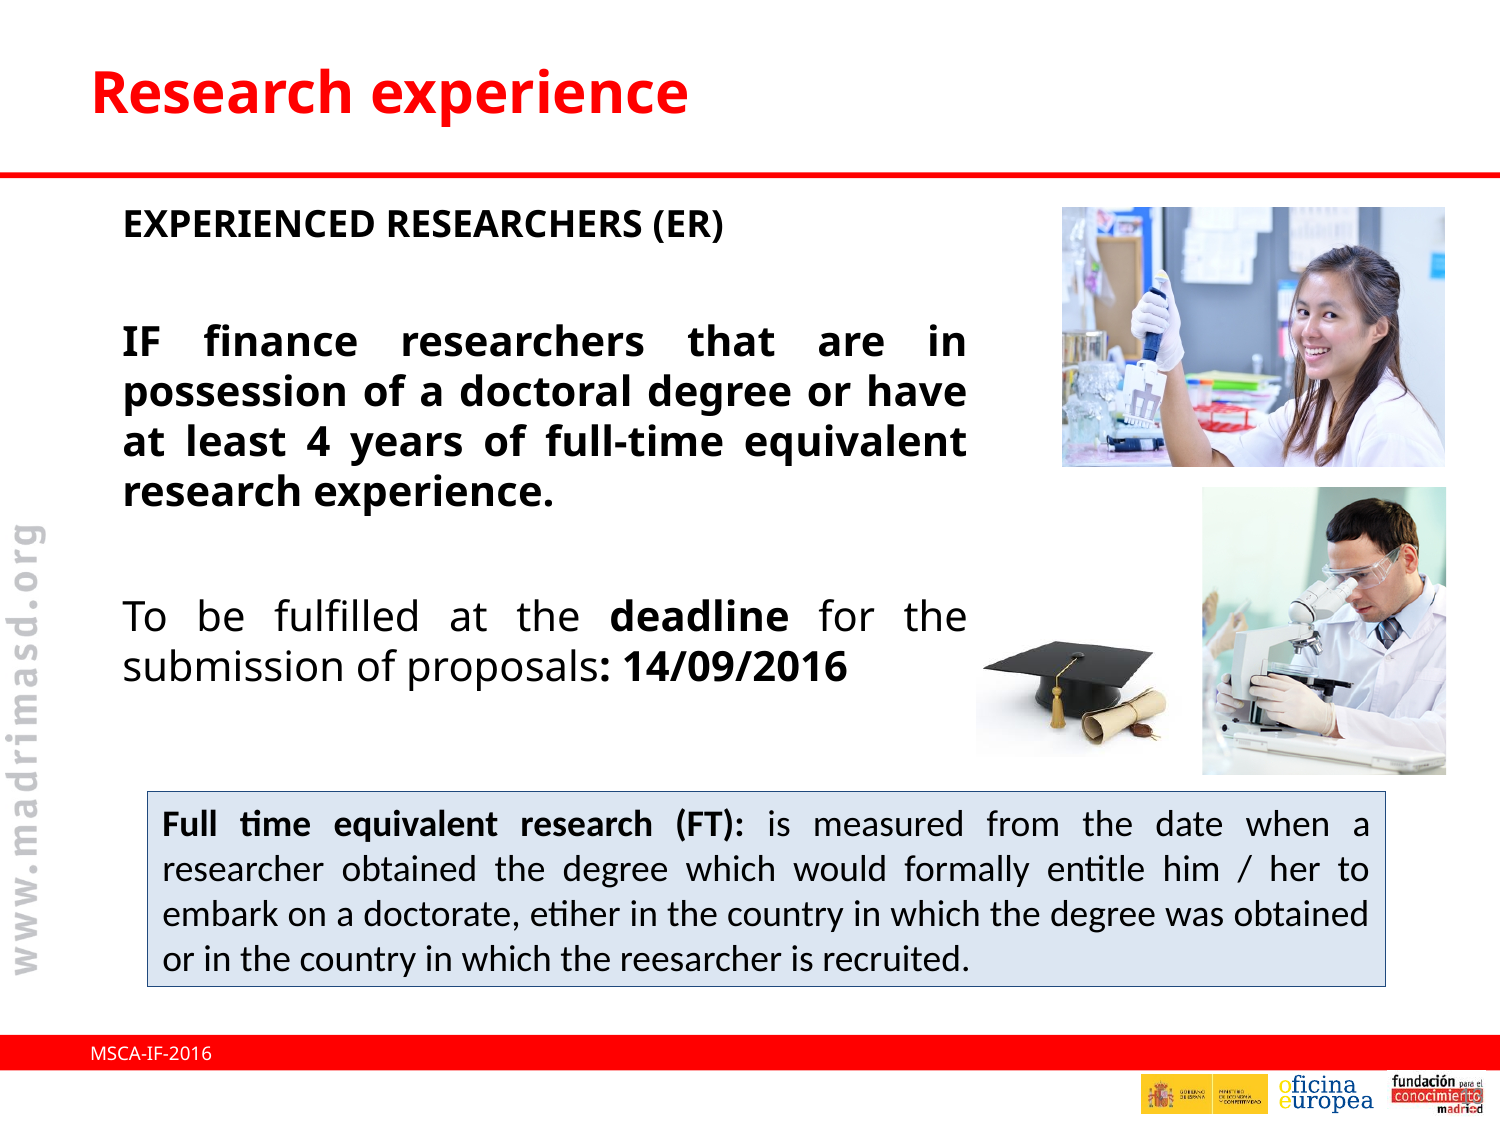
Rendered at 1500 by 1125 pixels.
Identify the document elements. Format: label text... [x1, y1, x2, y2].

picture [976, 600, 1182, 758]
text_box 13 [1149, 1065, 1500, 1125]
picture [1202, 487, 1447, 775]
text_box [74, 787, 1425, 994]
title Research experience [74, 18, 1426, 162]
text_box [30, 184, 1426, 787]
text_box Full time equivalent research (FT): is measured from the date when a researcher obtained the degree which would formally entitle him / her to embark on a doctorate, etiher in the country in which the degree was obtained or in the country in which the reesarcher is recruited. [147, 791, 1386, 987]
picture [1061, 207, 1445, 467]
slide_number MSCA-IF-2016 [75, 1023, 425, 1084]
list EXPERIENCED RESEARCHERS (ER) IF finance researchers that are in possession of a doctoral degree or have at least 4 years of full-time equivalent research experience. To be fulfilled at the deadline for the submission of proposals: 14/09/2016 [107, 192, 984, 736]
picture [1141, 1074, 1149, 1114]
picture [5, 524, 46, 976]
